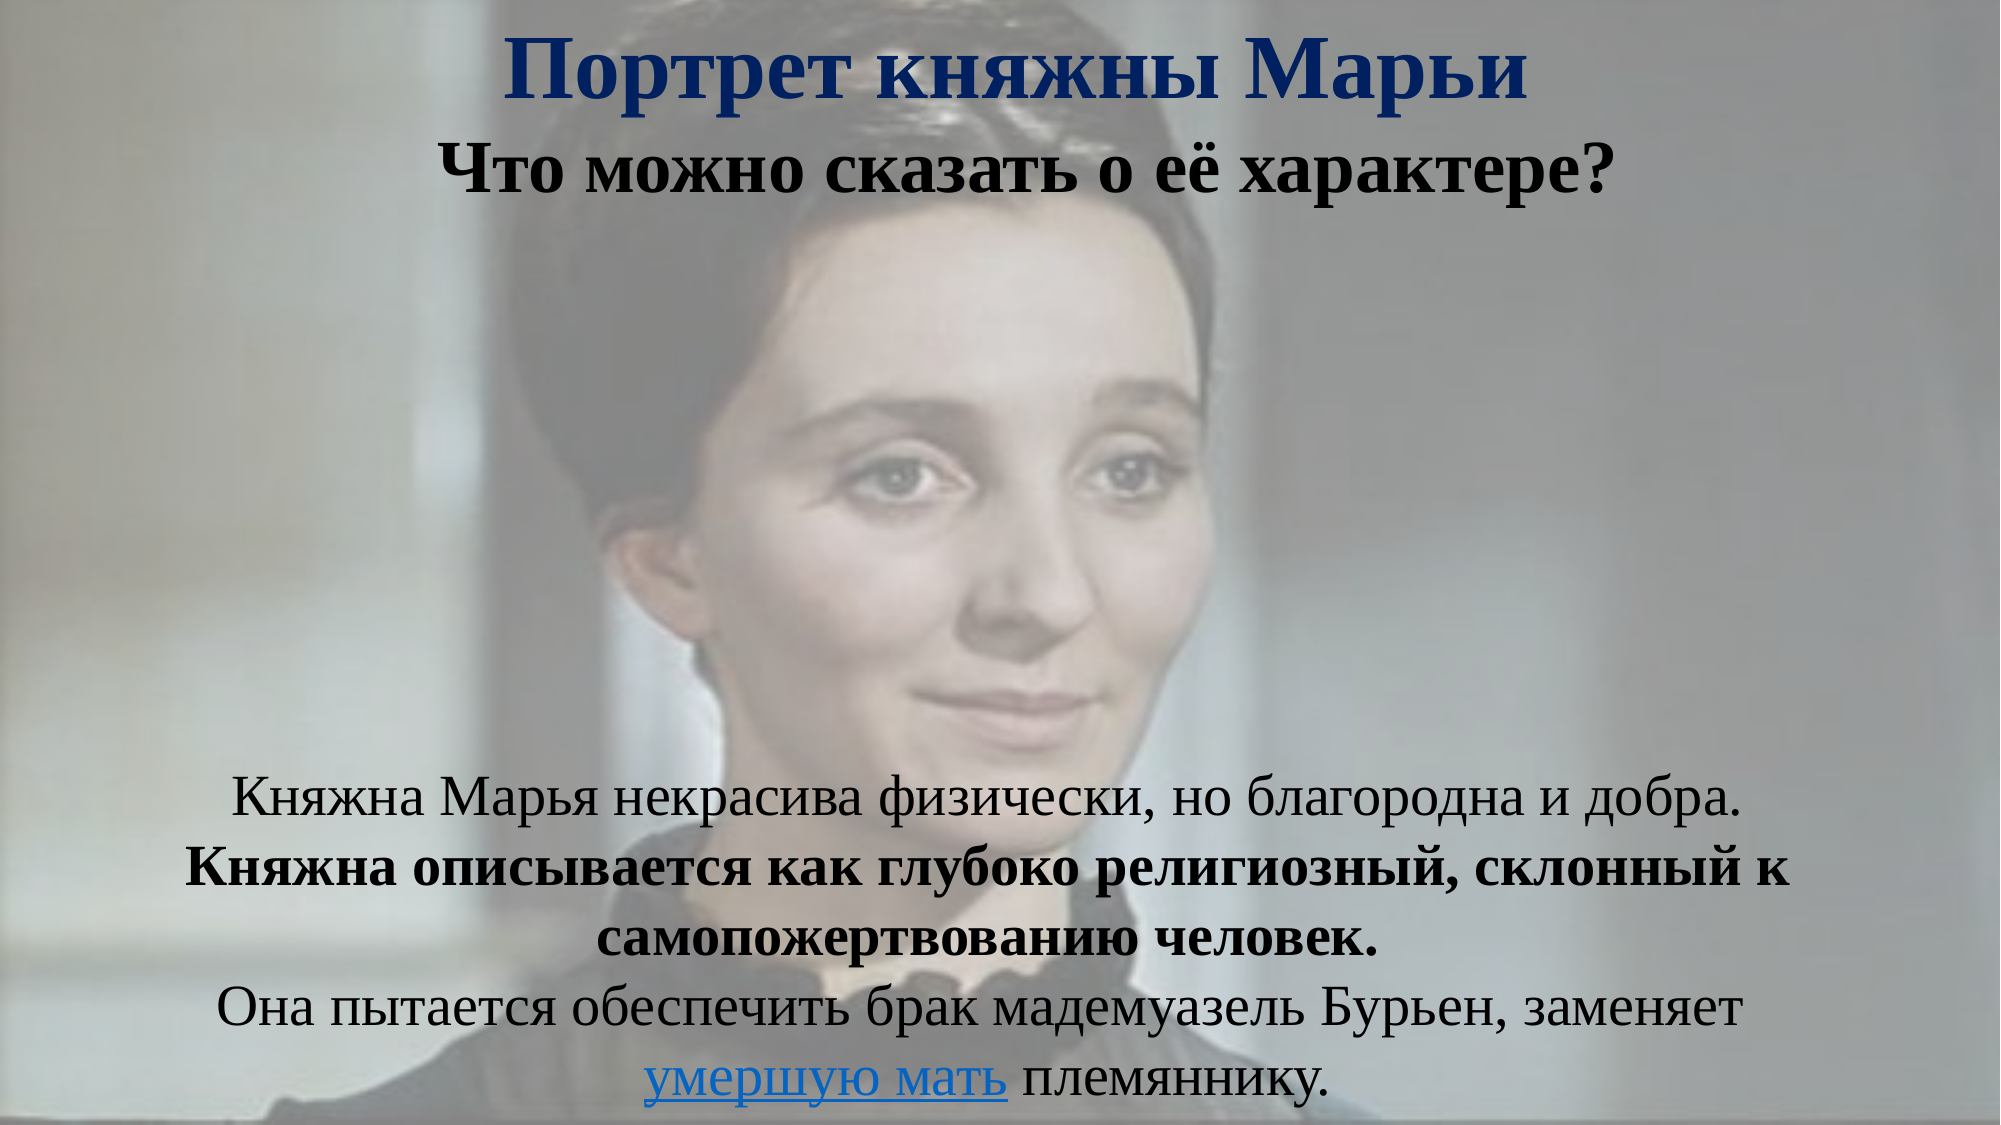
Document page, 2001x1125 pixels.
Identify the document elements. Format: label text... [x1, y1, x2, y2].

text_box Портрет княжны Марьи Что можно сказать о её характере? [0, 0, 2000, 215]
text_box Княжна Марья некрасива физически, но благородна и добра. Княжна описывается как глубоко религиозный, склонный к самопожертвованию человек. Она пытается обеспечить брак мадемуазель Бурьен, заменяет умершую мать племяннику. [50, 749, 1925, 1115]
